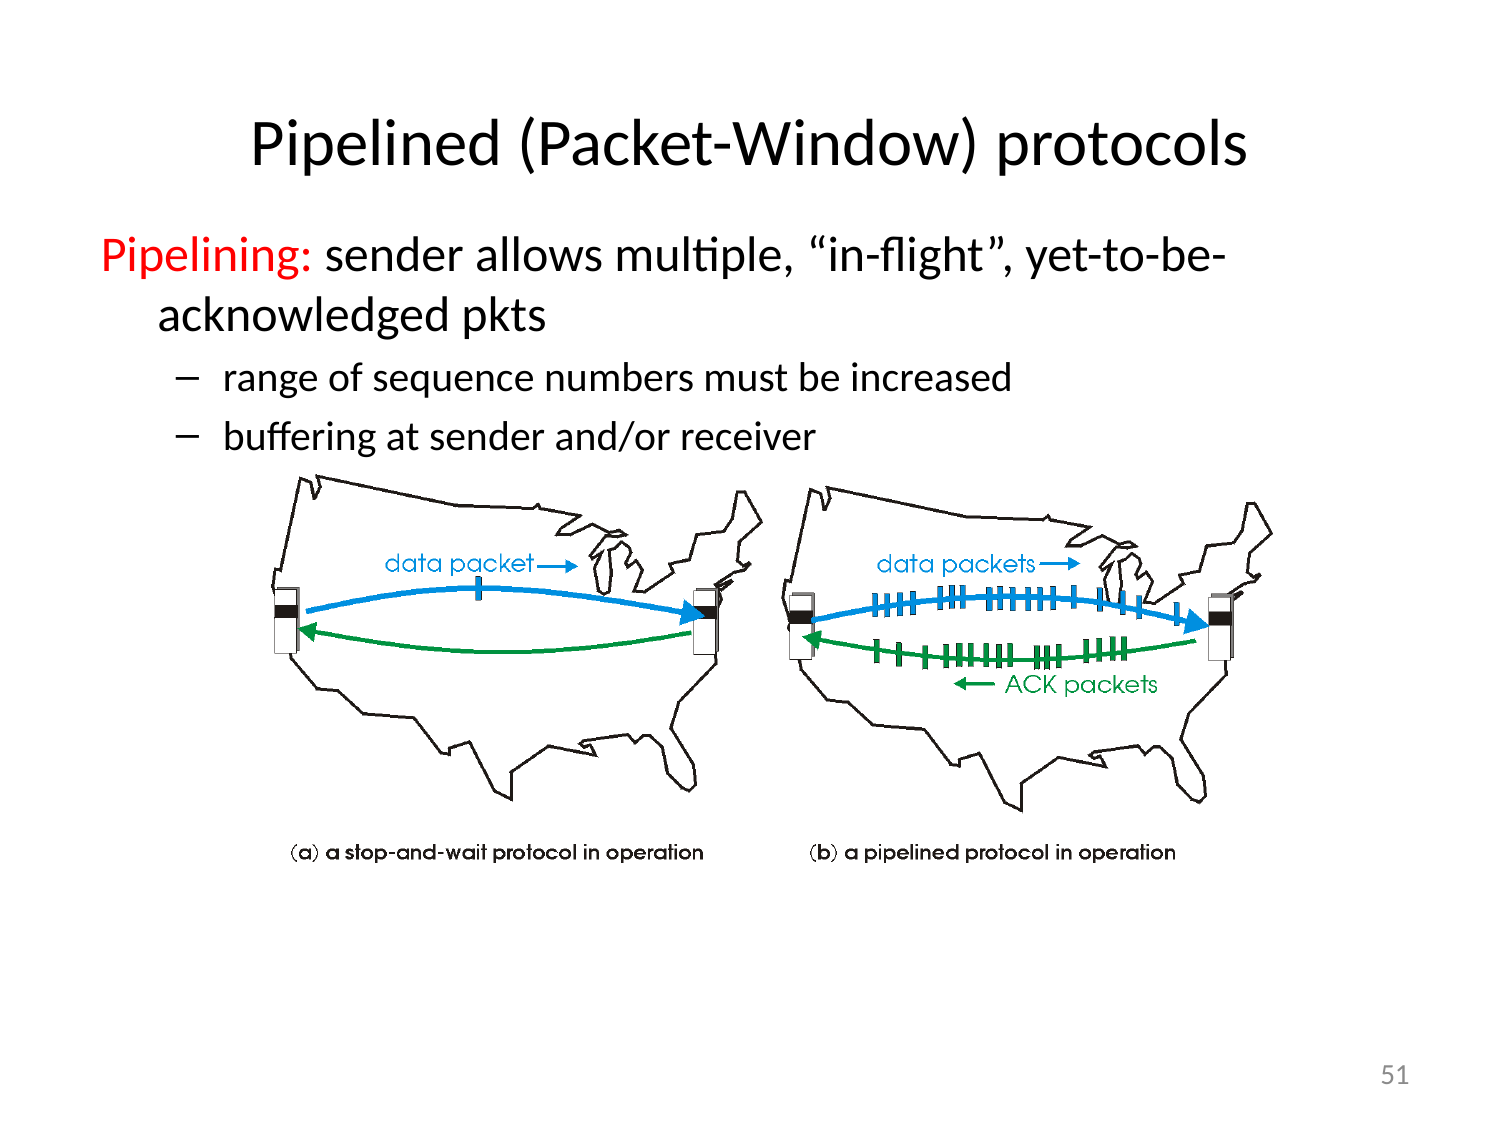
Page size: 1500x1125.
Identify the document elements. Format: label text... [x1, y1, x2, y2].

slide_number 51 [1074, 1042, 1425, 1103]
title Pipelined (Packet-Window) protocols [75, 45, 1425, 233]
picture [270, 473, 1273, 864]
list Pipelining: sender allows multiple, “in-flight”, yet-to-be-acknowledged pkts range of sequence numbers must be increased buffering at sender and/or receiver [85, 214, 1332, 977]
